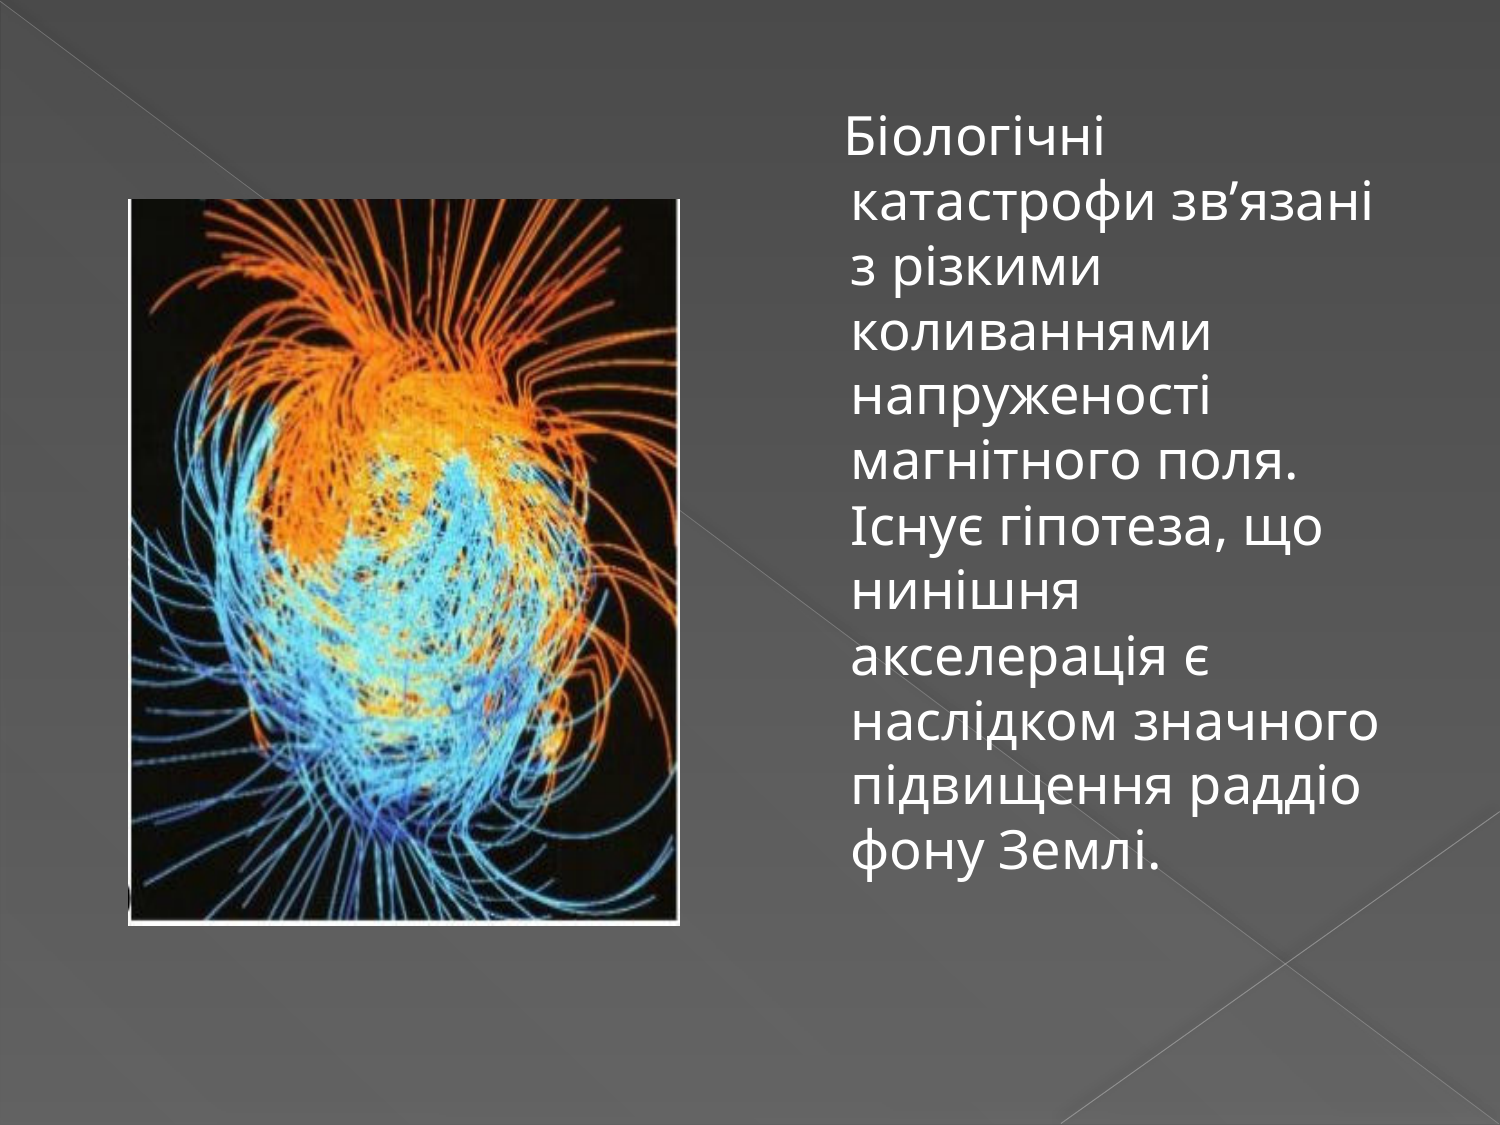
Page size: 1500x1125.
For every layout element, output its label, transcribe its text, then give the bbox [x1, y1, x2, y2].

list Біологічні катастрофи зв’язані з різкими коливаннями напруженості магнітного поля. Існує гіпотеза, що нинішня акселерація є наслідком значного підвищення раддіо фону Землі. [762, 93, 1425, 1005]
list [128, 198, 680, 926]
